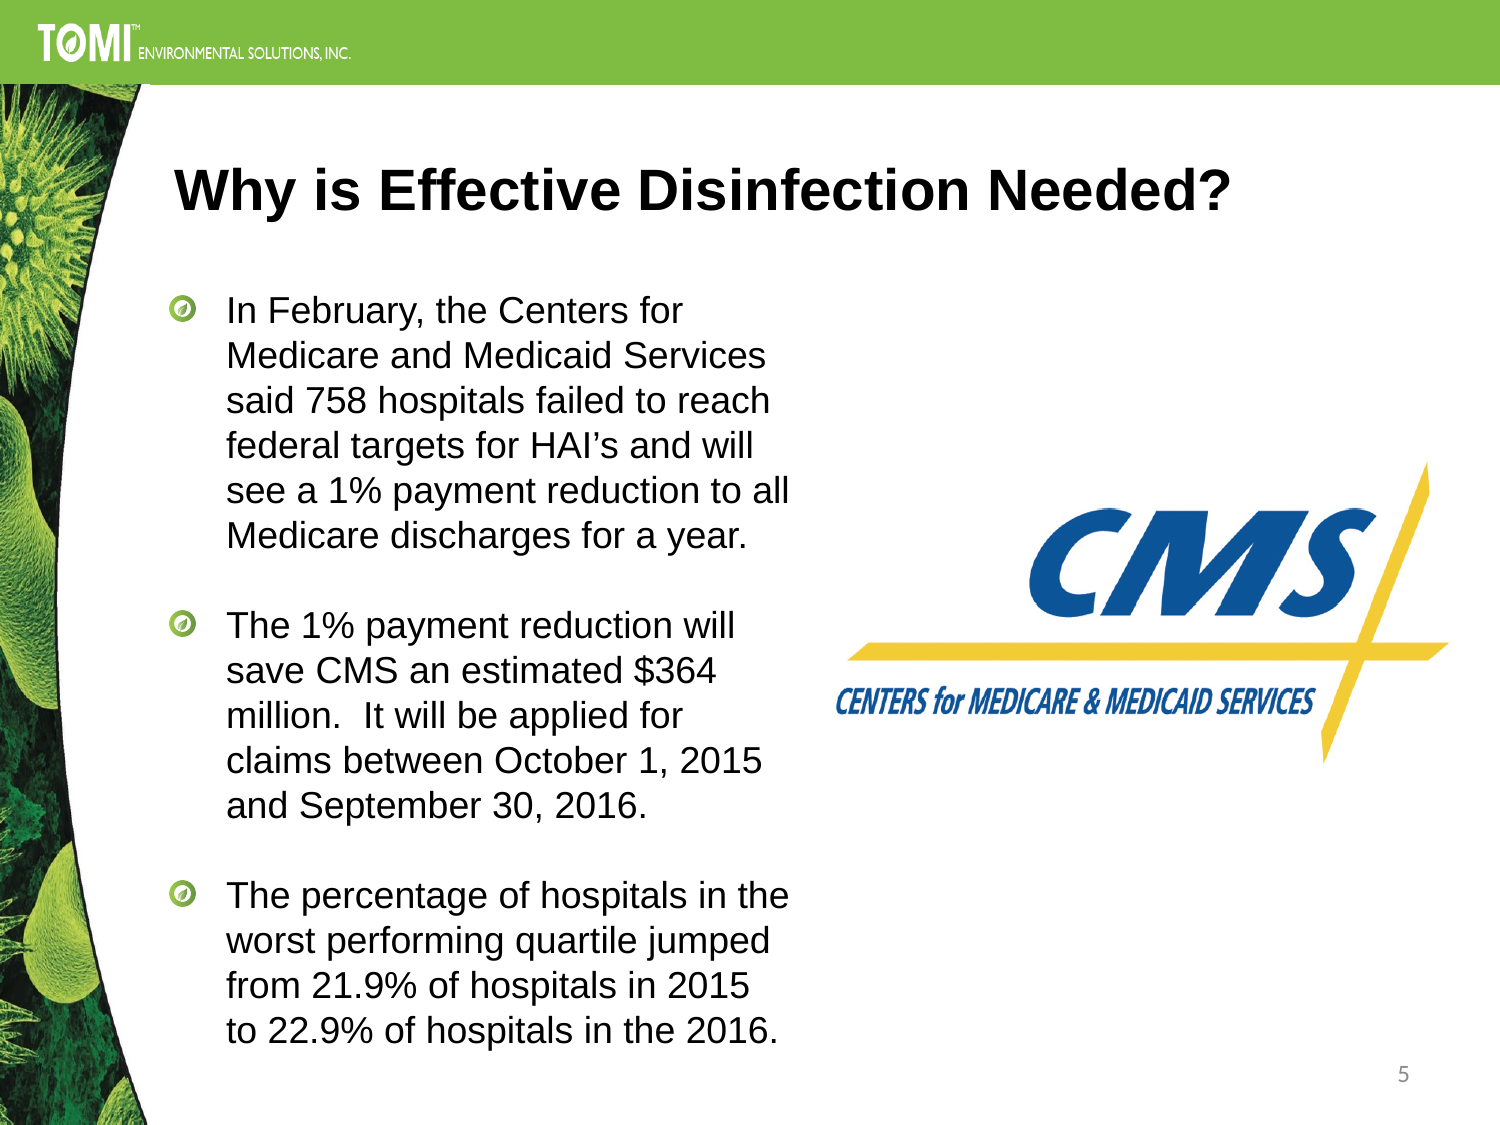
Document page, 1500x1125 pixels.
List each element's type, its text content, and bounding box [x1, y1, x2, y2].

picture [169, 880, 196, 907]
picture [169, 610, 196, 637]
picture [169, 295, 196, 322]
slide_number 5 [1074, 1042, 1425, 1103]
picture [0, 0, 1500, 1125]
picture [824, 414, 1458, 795]
text_box Why is Effective Disinfection Needed? [159, 125, 1285, 250]
text_box In February, the Centers for Medicare and Medicaid Services said 758 hospitals failed to reach federal targets for HAI’s and will see a 1% payment reduction to all Medicare discharges for a year. The 1% payment reduction will save CMS an estimated $364 million. It will be applied for claims between October 1, 2015 and September 30, 2016. The percentage of hospitals in the worst performing quartile jumped from 21.9% of hospitals in 2015 to 22.9% of hospitals in the 2016. [154, 278, 807, 1104]
